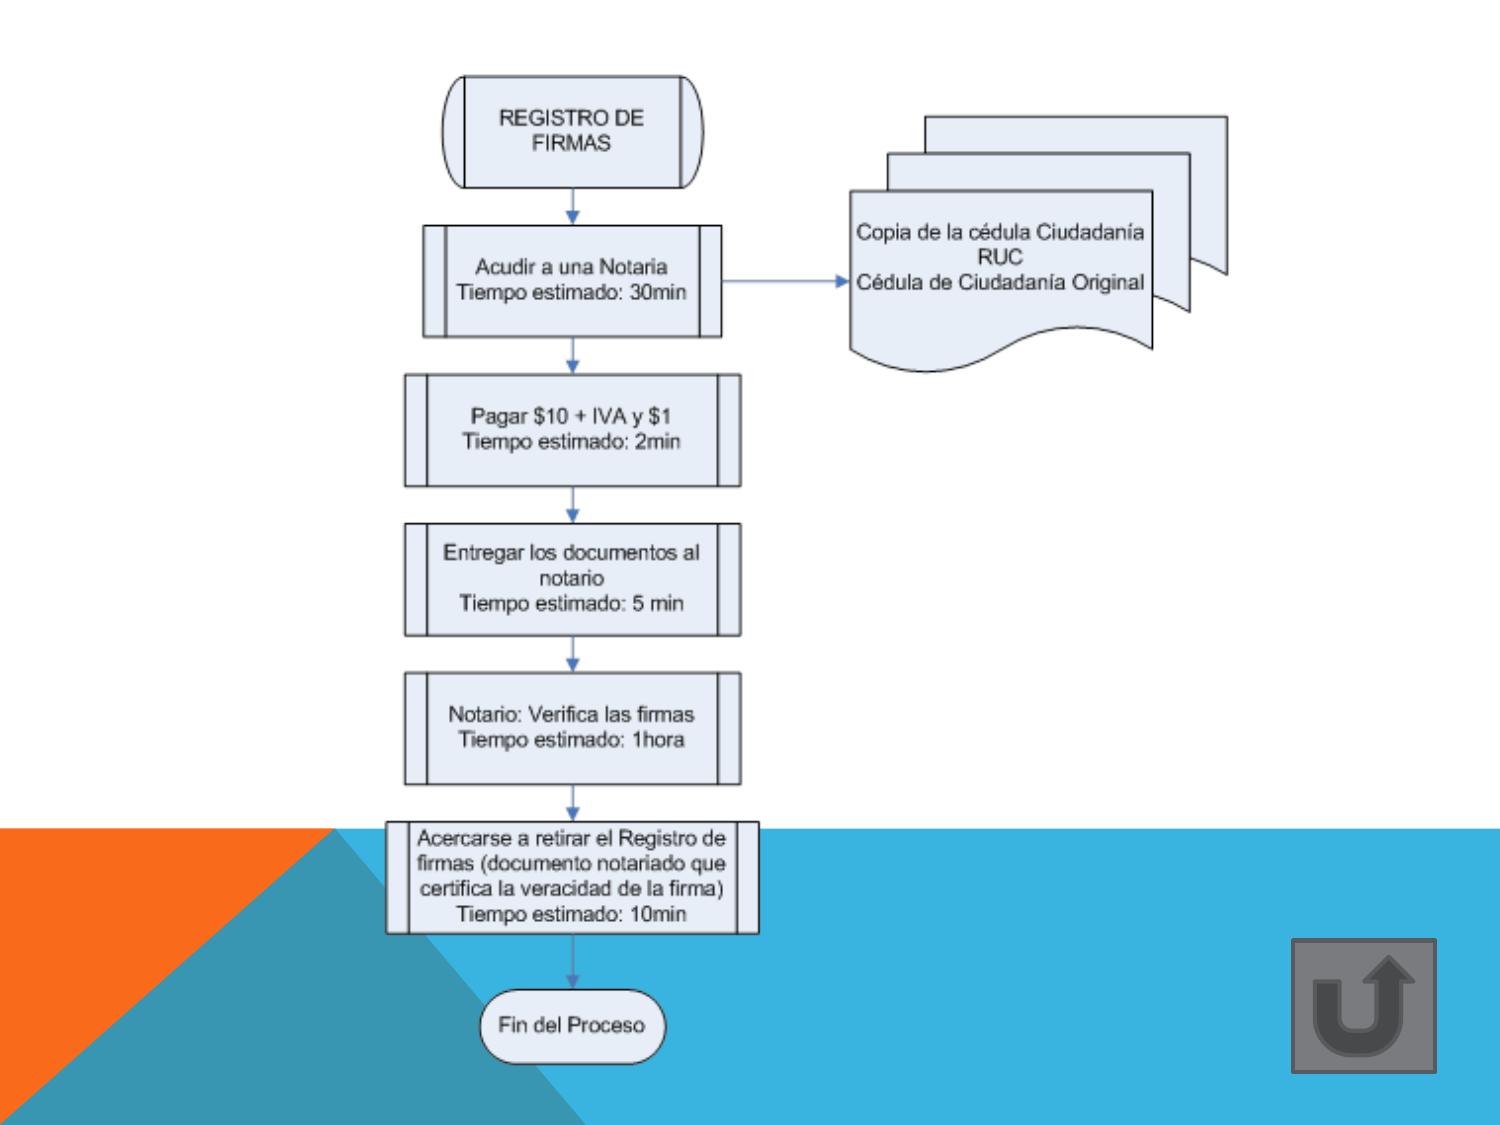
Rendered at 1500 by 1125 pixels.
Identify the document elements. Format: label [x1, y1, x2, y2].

picture [383, 73, 1235, 1072]
text_box [1291, 938, 1437, 1074]
